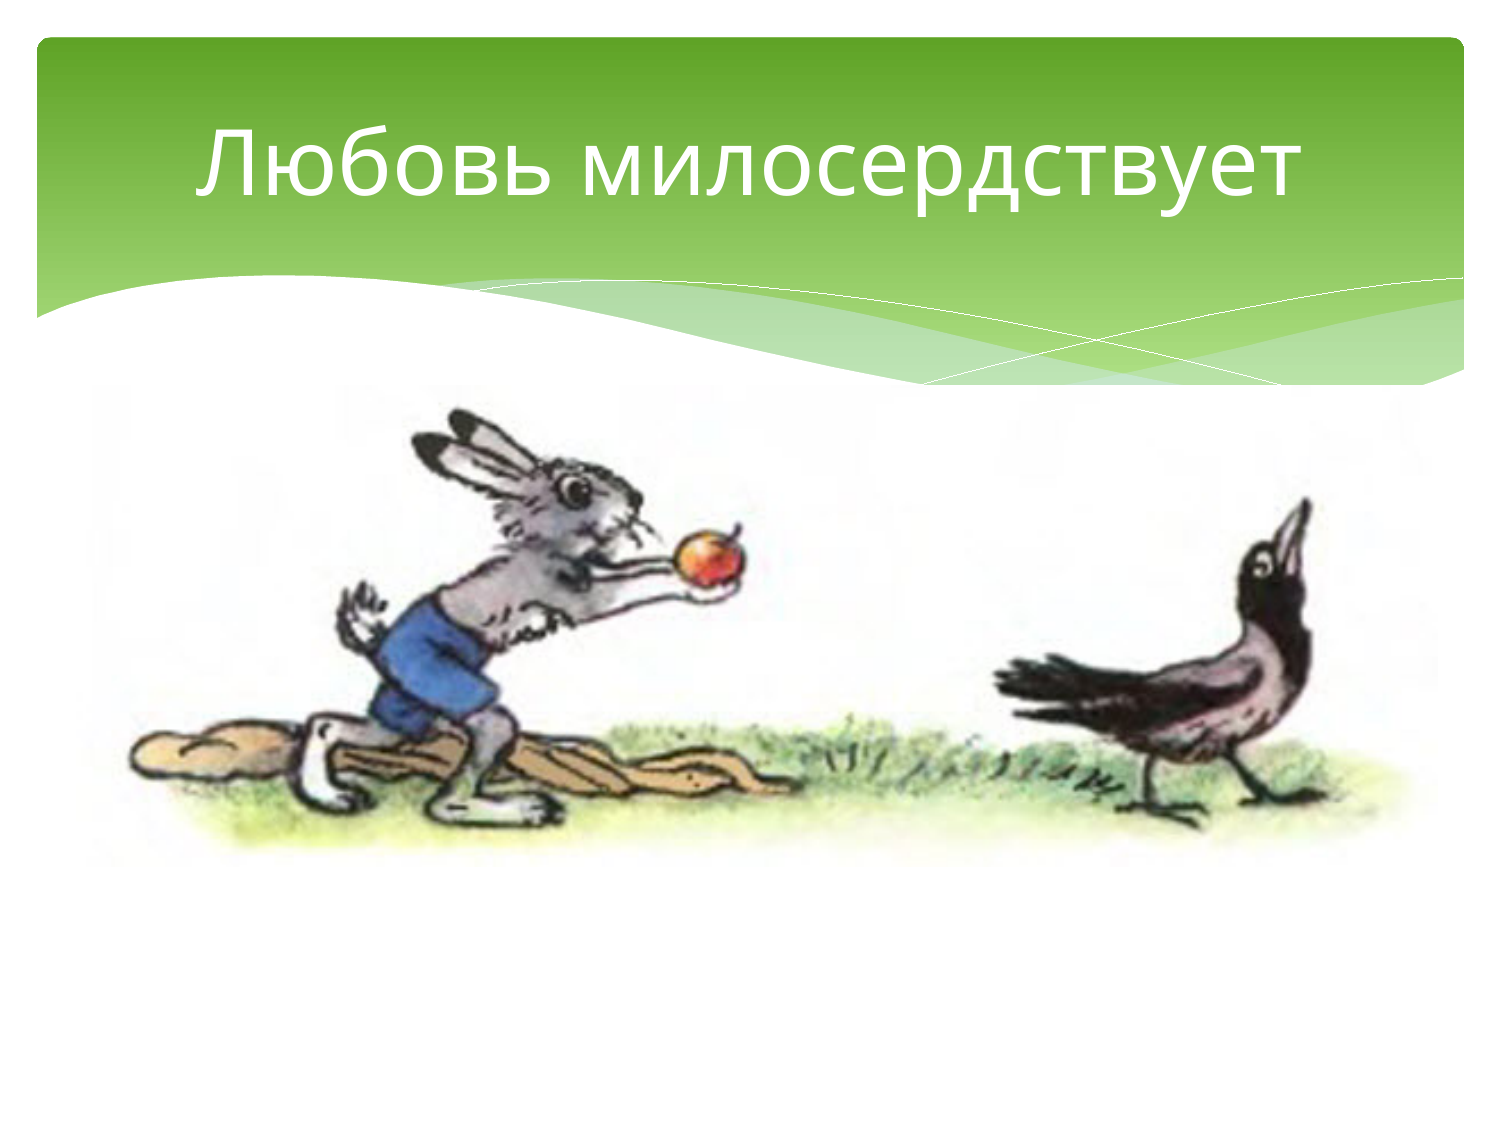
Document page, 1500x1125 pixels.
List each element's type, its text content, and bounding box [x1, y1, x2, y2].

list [76, 385, 1438, 867]
title Любовь милосердствует [75, 55, 1425, 261]
